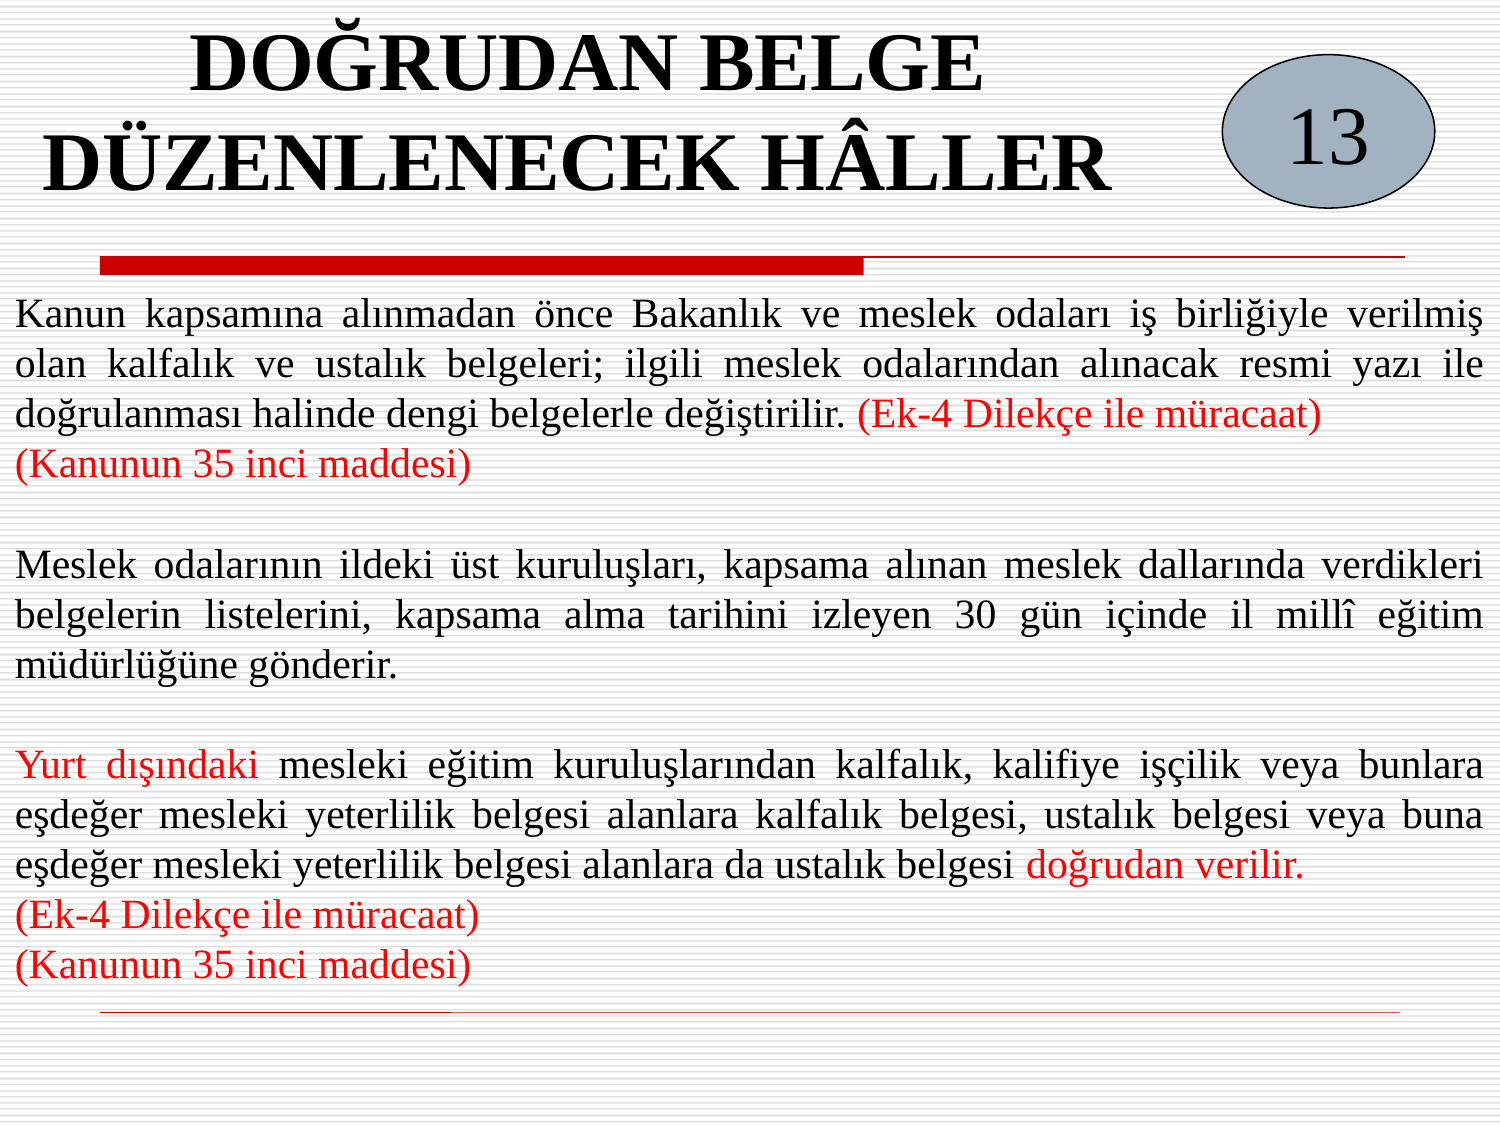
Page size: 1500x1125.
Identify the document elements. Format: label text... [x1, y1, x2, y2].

text_box 13 [1222, 54, 1435, 209]
picture [0, 994, 1500, 1125]
text_box DOĞRUDAN BELGE DÜZENLENECEK HÂLLER [0, 0, 1176, 215]
picture [0, 0, 1500, 278]
text_box Kanun kapsamına alınmadan önce Bakanlık ve meslek odaları iş birliğiyle verilmiş olan kalfalık ve ustalık belgeleri; ilgili meslek odalarından alınacak resmi yazı ile doğrulanması halinde dengi belgelerle değiştirilir. (Ek-4 Dilekçe ile müracaat) (Kanunun 35 inci maddesi) Meslek odalarının ildeki üst kuruluşları, kapsama alınan meslek dallarında verdikleri belgelerin listelerini, kapsama alma tarihini izleyen 30 gün içinde il millî eğitim müdürlüğüne gönderir. Yurt dışındaki mesleki eğitim kuruluşlarından kalfalık, kalifiye işçilik veya bunlara eşdeğer mesleki yeterlilik belgesi alanlara kalfalık belgesi, ustalık belgesi veya buna eşdeğer mesleki yeterlilik belgesi alanlara da ustalık belgesi doğrudan verilir. (Ek-4 Dilekçe ile müracaat) (Kanunun 35 inci maddesi) [0, 278, 1500, 994]
